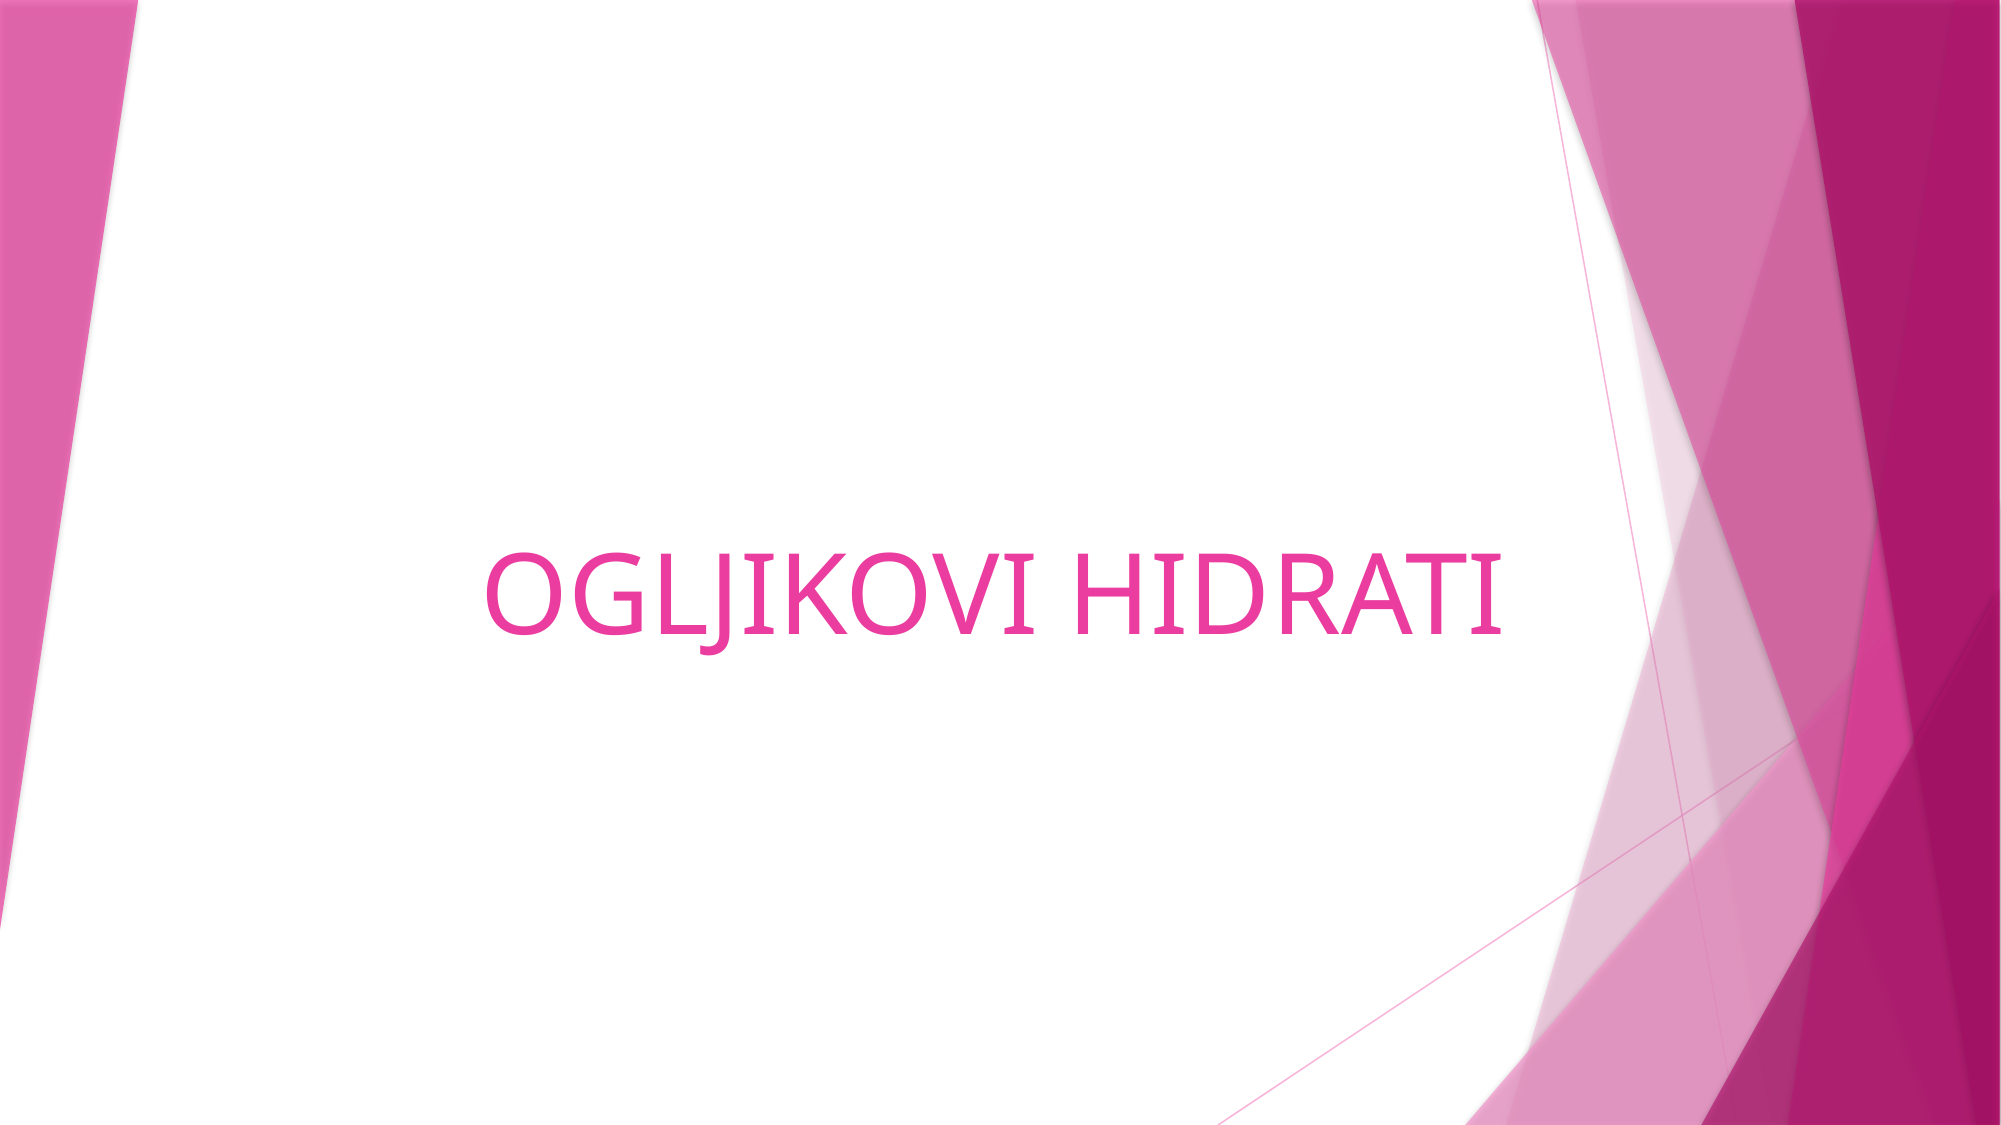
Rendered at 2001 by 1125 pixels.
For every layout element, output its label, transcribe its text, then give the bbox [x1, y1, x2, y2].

title OGLJIKOVI HIDRATI [247, 394, 1522, 665]
